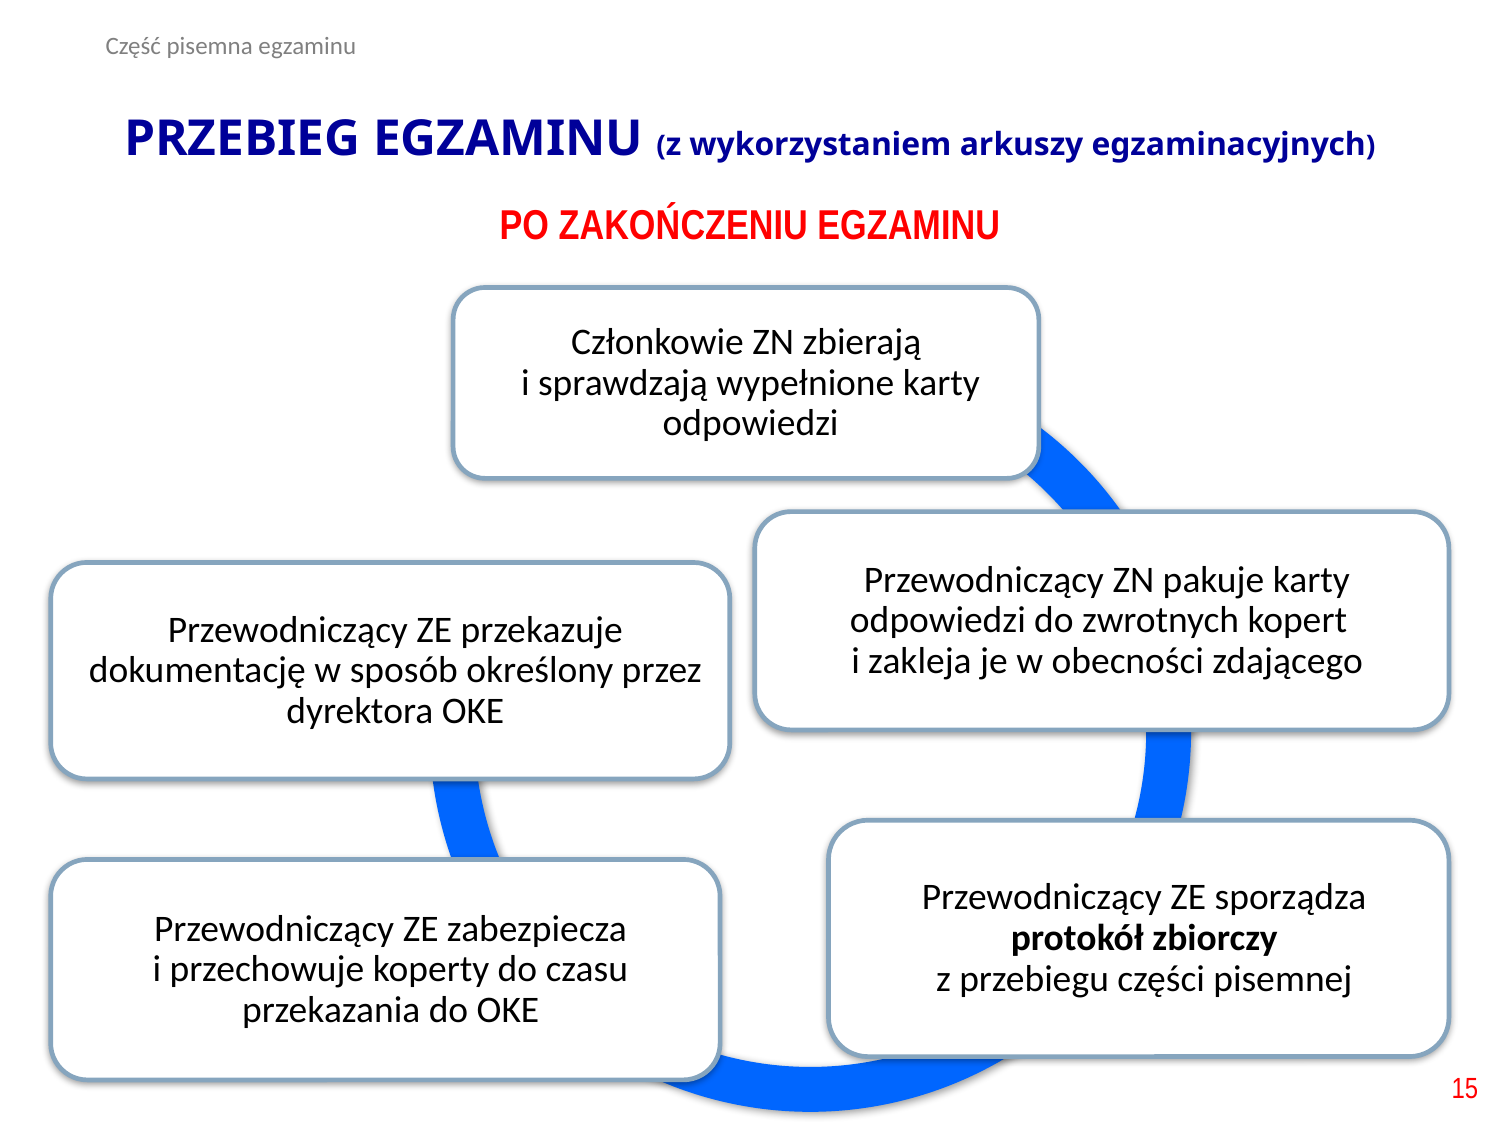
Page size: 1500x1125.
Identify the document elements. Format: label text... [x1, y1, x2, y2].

slide_number 15 [1454, 1056, 1494, 1117]
title PRZEBIEG EGZAMINU (z wykorzystaniem arkuszy egzaminacyjnych) [102, 94, 1397, 185]
text_box PO ZAKOŃCZENIU EGZAMINU [357, 185, 1143, 272]
text_box Część pisemna egzaminu [90, 22, 492, 68]
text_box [50, 298, 1450, 1116]
